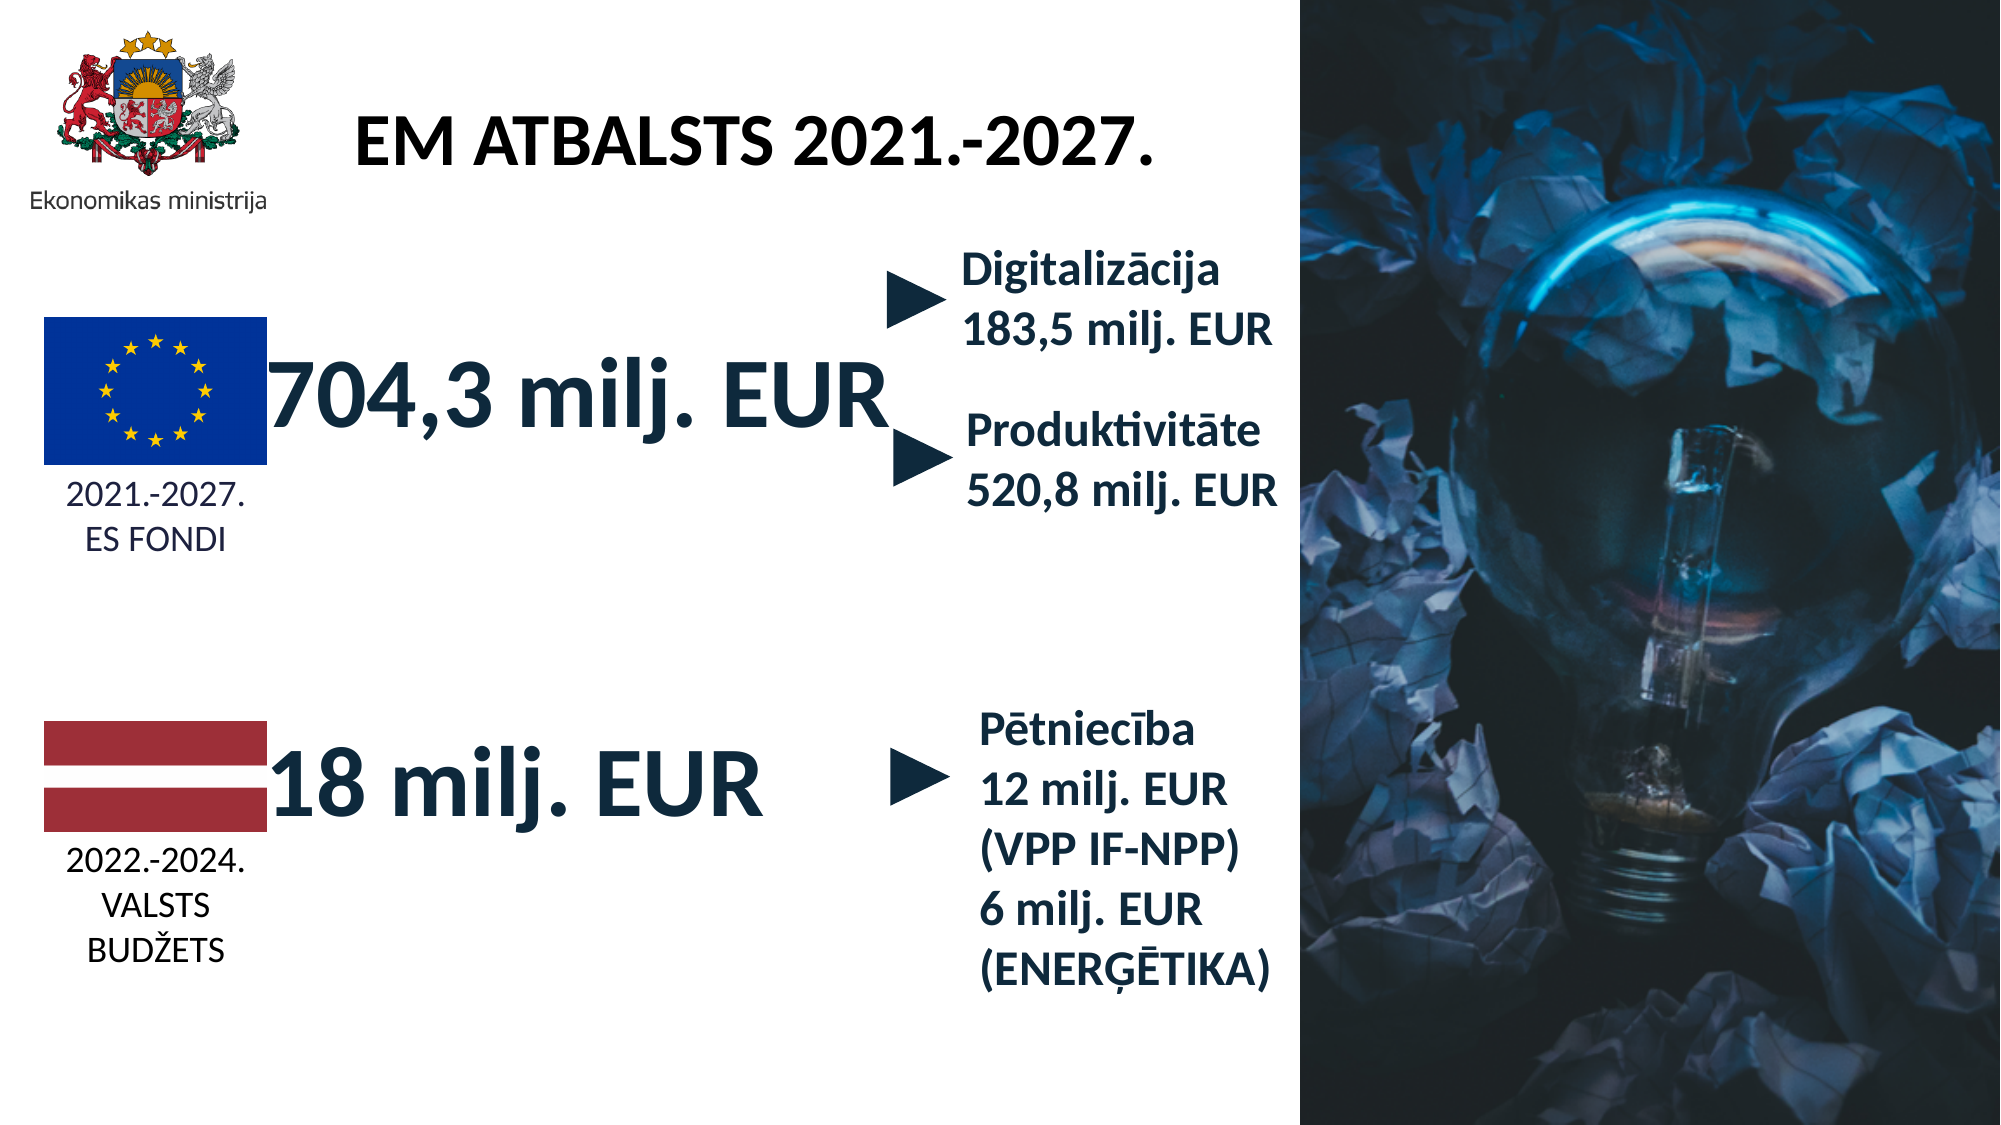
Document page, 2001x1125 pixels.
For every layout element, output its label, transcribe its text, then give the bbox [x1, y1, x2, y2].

text_box Digitalizācija 183,5 milj. EUR [946, 228, 1300, 364]
title EM ATBALSTS 2021.-2027. [339, 82, 1300, 189]
text_box [889, 745, 953, 808]
picture [44, 721, 267, 833]
text_box [892, 437, 951, 489]
picture [44, 317, 267, 465]
picture [29, 30, 267, 214]
text_box Pētniecība 12 milj. EUR (VPP IF-NPP) 6 milj. EUR (ENERĢĒTIKA) [964, 688, 1300, 1004]
picture [1300, 0, 2000, 1125]
text_box Produktivitāte 520,8 milj. EUR [951, 388, 1300, 524]
text_box 2021.-2027. ES FONDI [13, 461, 299, 566]
text_box 704,3 milj. EUR [267, 320, 915, 456]
text_box 2022.-2024. VALSTS BUDŽETS [13, 828, 299, 978]
text_box [885, 268, 949, 331]
text_box 18 milj. EUR [250, 709, 805, 844]
